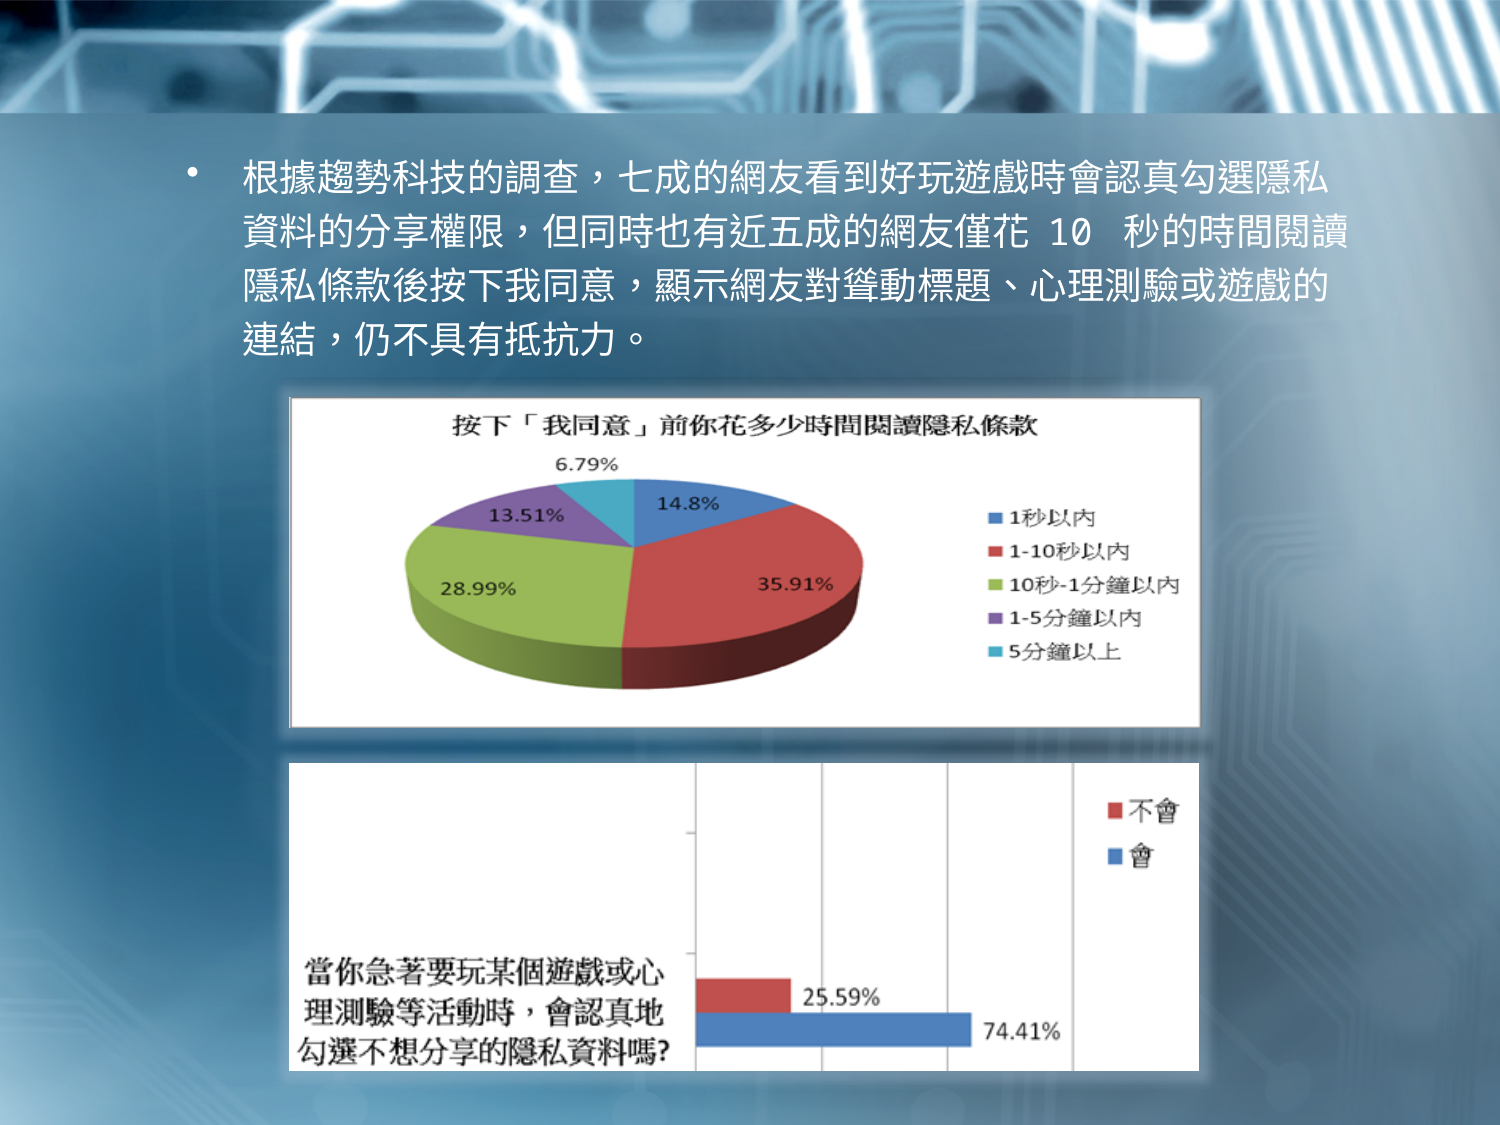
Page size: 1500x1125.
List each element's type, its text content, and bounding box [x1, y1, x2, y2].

list 根據趨勢科技的調查，七成的網友看到好玩遊戲時會認真勾選隱私資料的分享權限，但同時也有近五成的網友僅花 10 秒的時間閱讀隱私條款後按下我同意，顯示網友對聳動標題、心理測驗或遊戲的連結，仍不具有抵抗力。 [170, 136, 1372, 398]
picture [0, 0, 1500, 1125]
